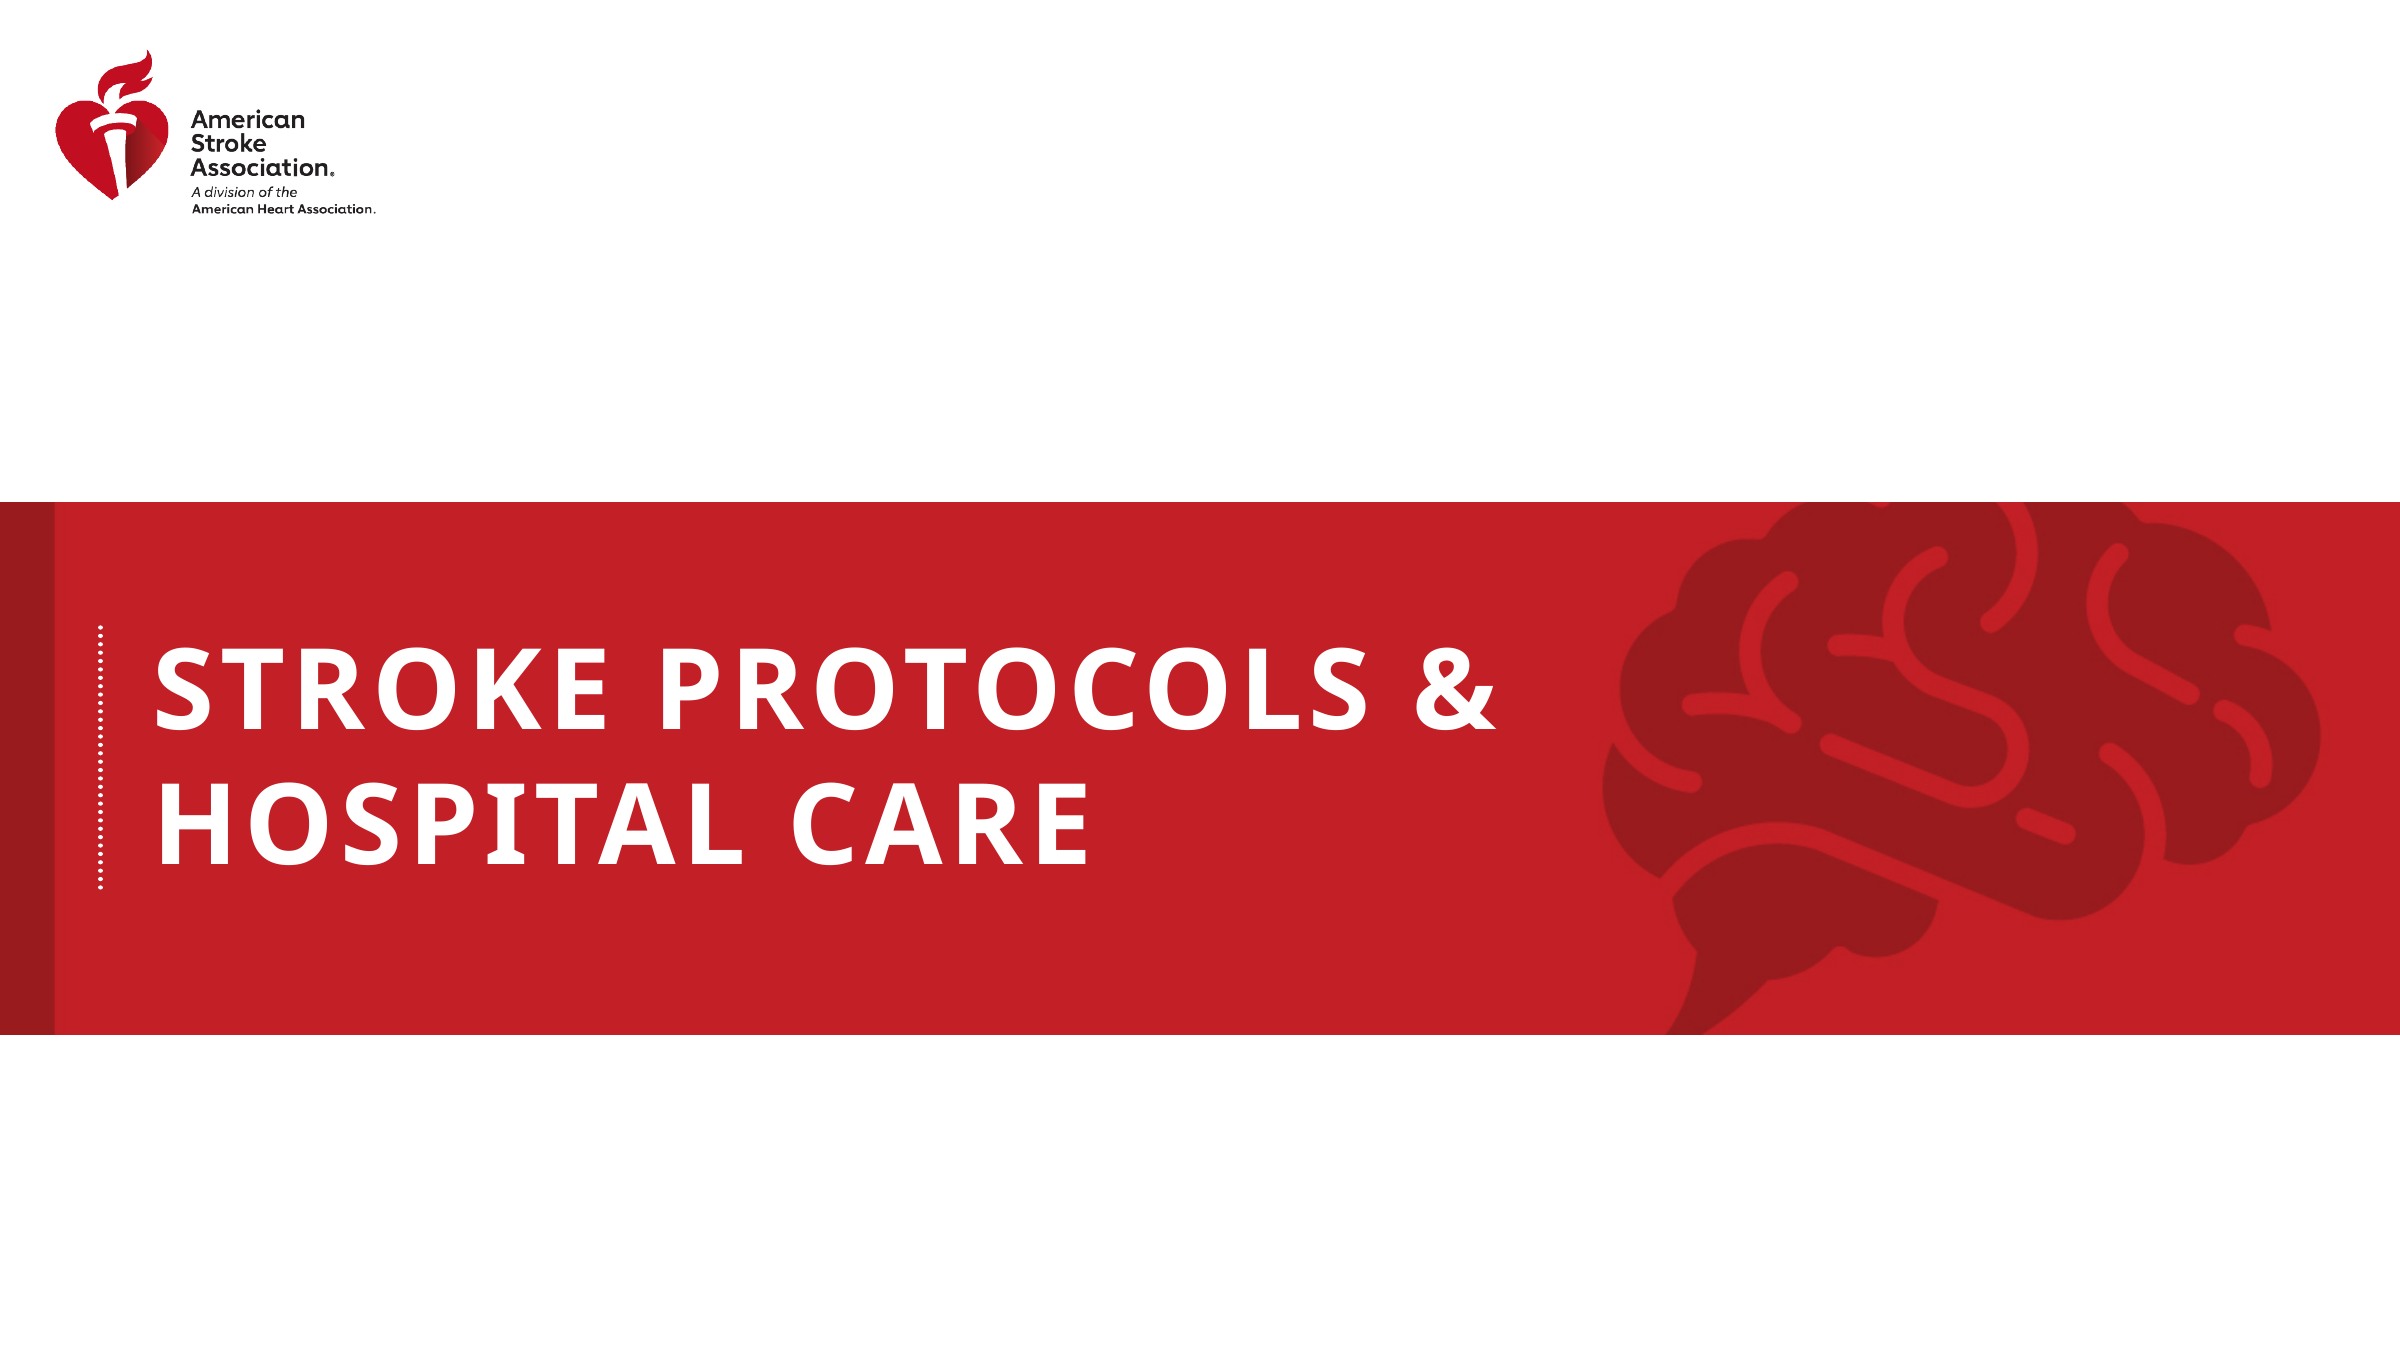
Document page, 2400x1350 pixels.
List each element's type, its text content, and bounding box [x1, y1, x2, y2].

title Stroke protocols & hospital care [137, 678, 2263, 894]
picture [0, 502, 2400, 1035]
picture [55, 49, 376, 214]
